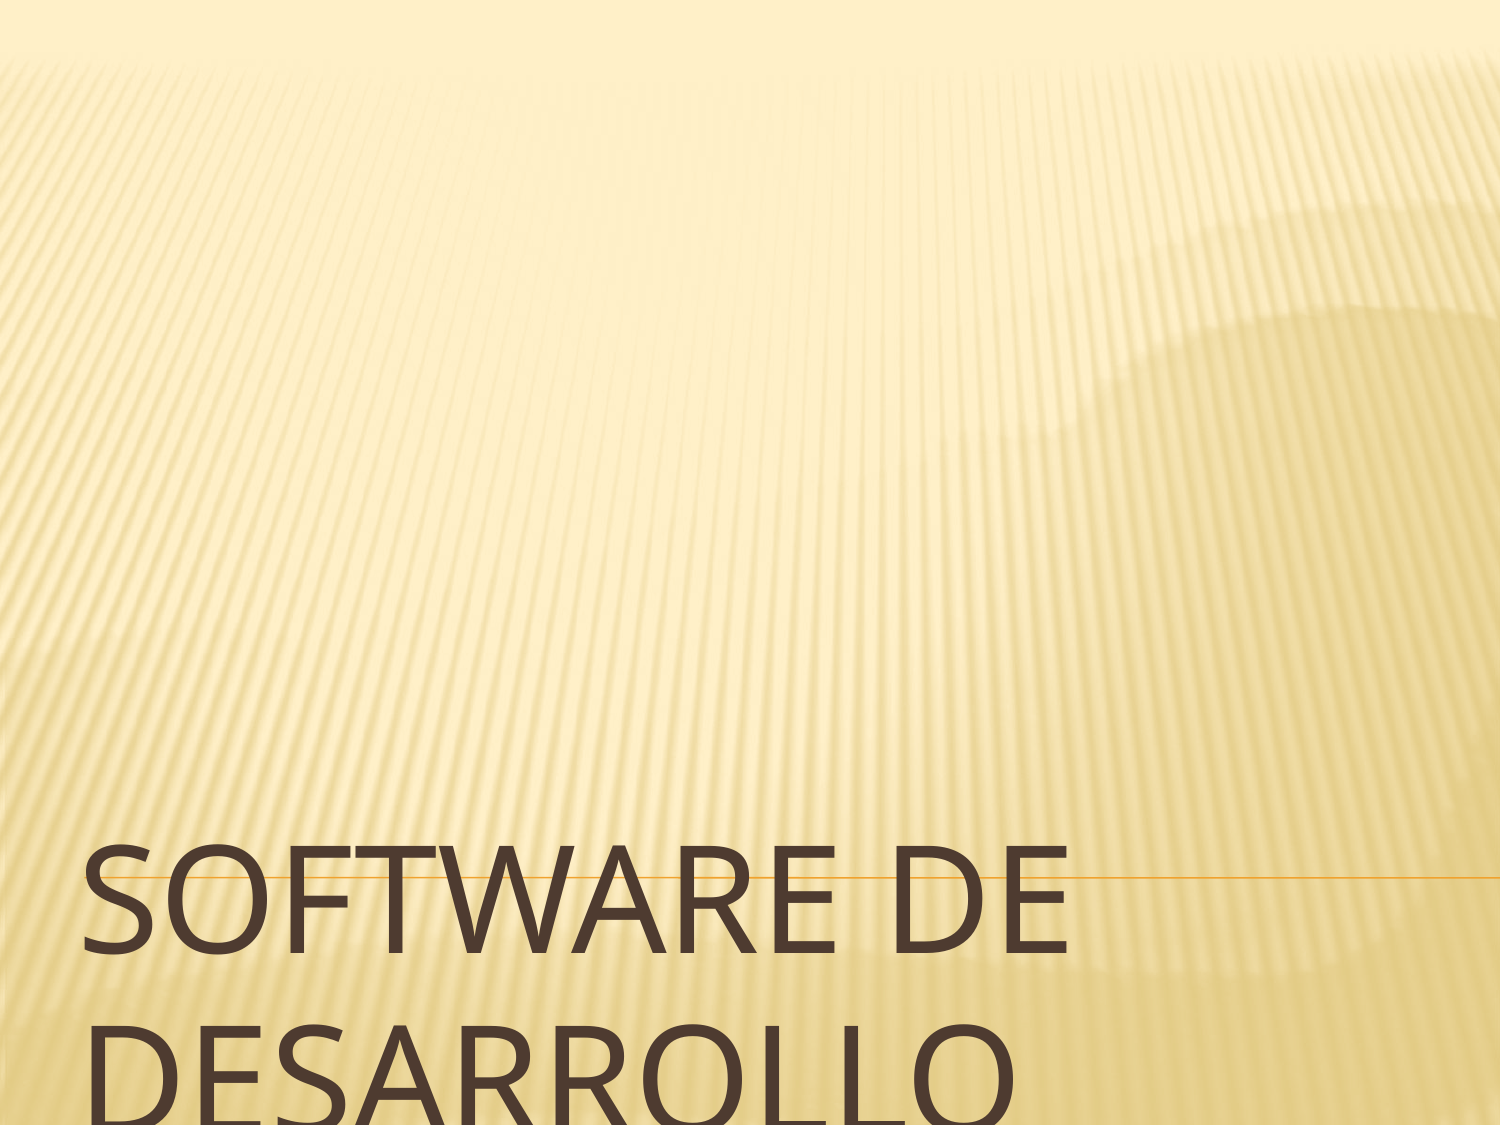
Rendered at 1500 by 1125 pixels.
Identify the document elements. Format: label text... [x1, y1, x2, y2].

title Software de desarrollo [62, 796, 1450, 997]
